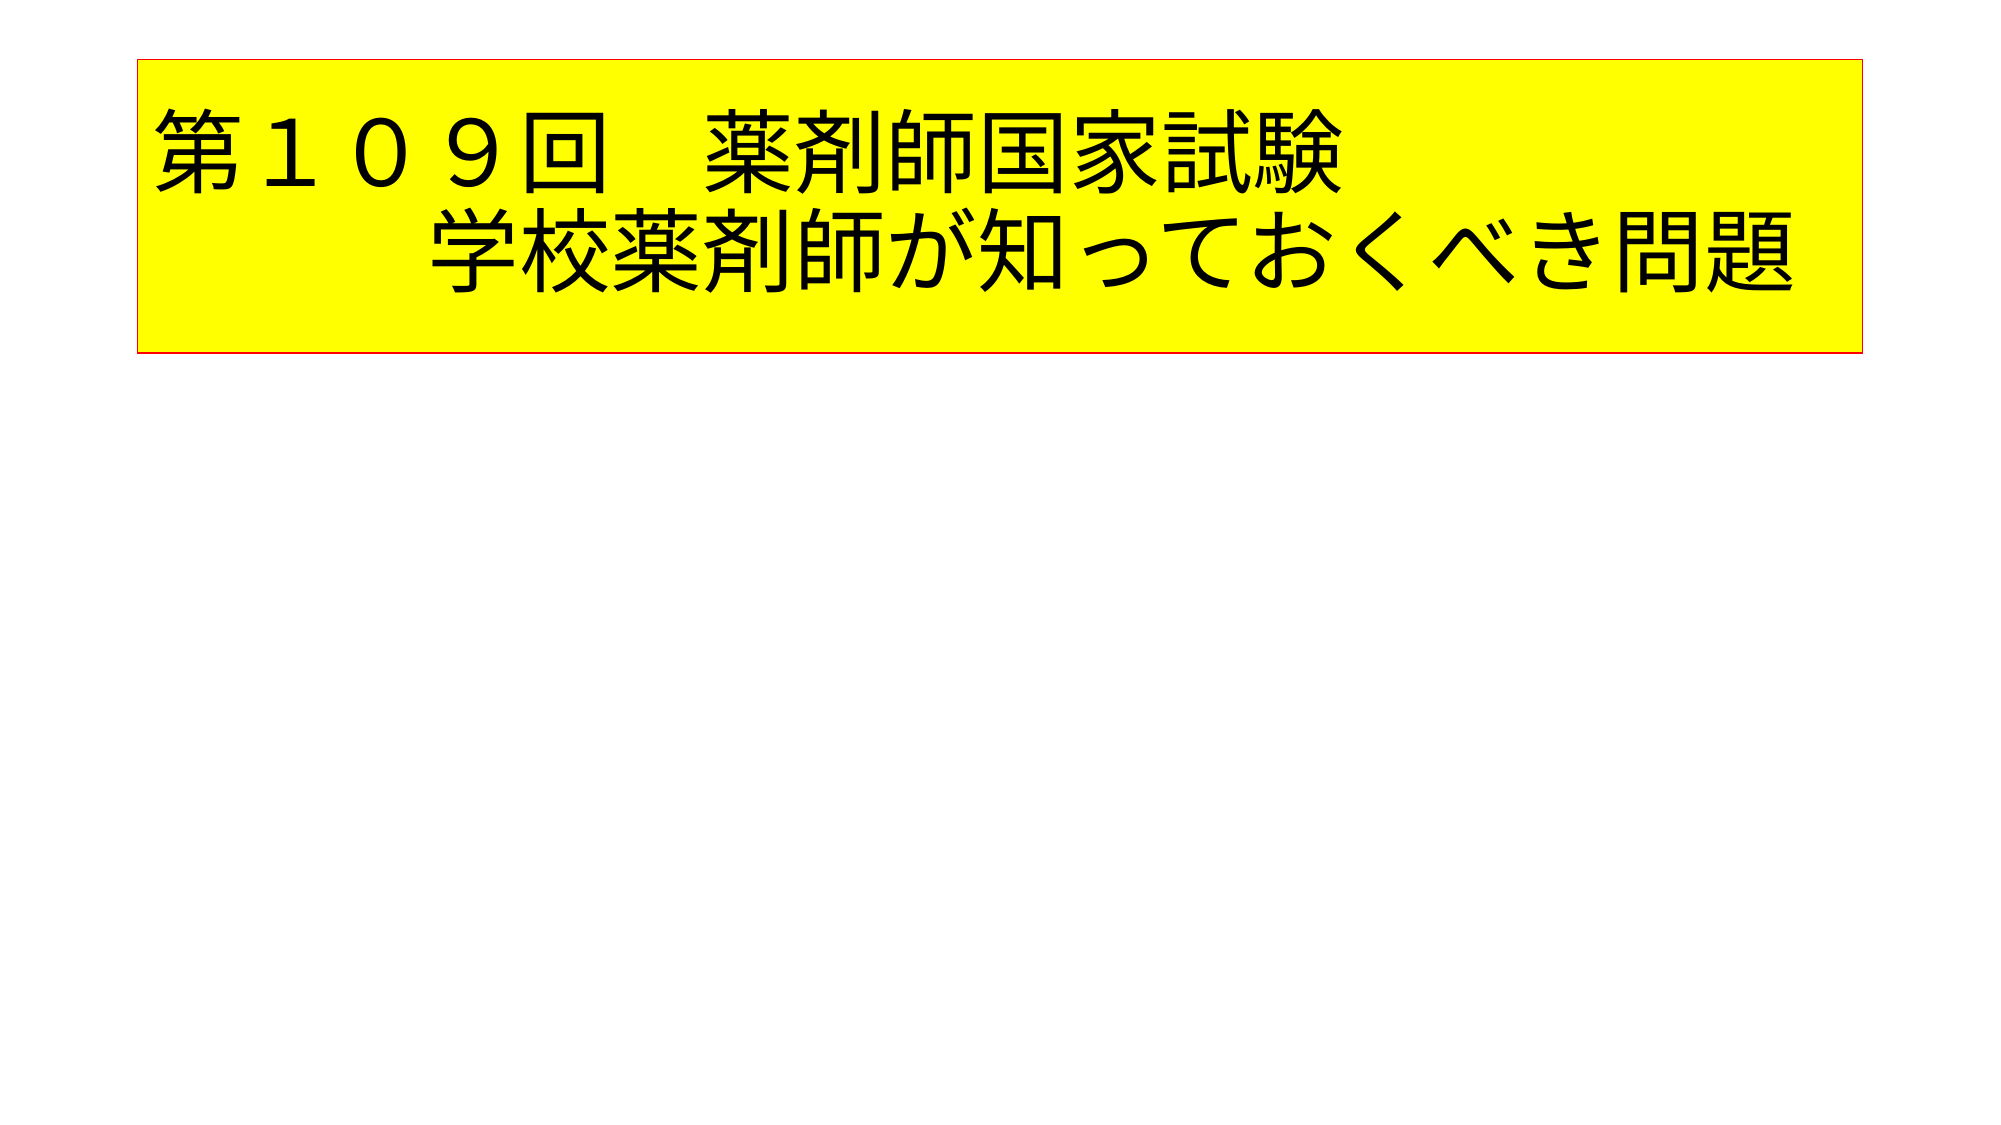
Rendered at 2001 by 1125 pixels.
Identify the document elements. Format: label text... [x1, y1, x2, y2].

title 第１０９回 薬剤師国家試験 学校薬剤師が知っておくべき問題 [137, 59, 1863, 354]
